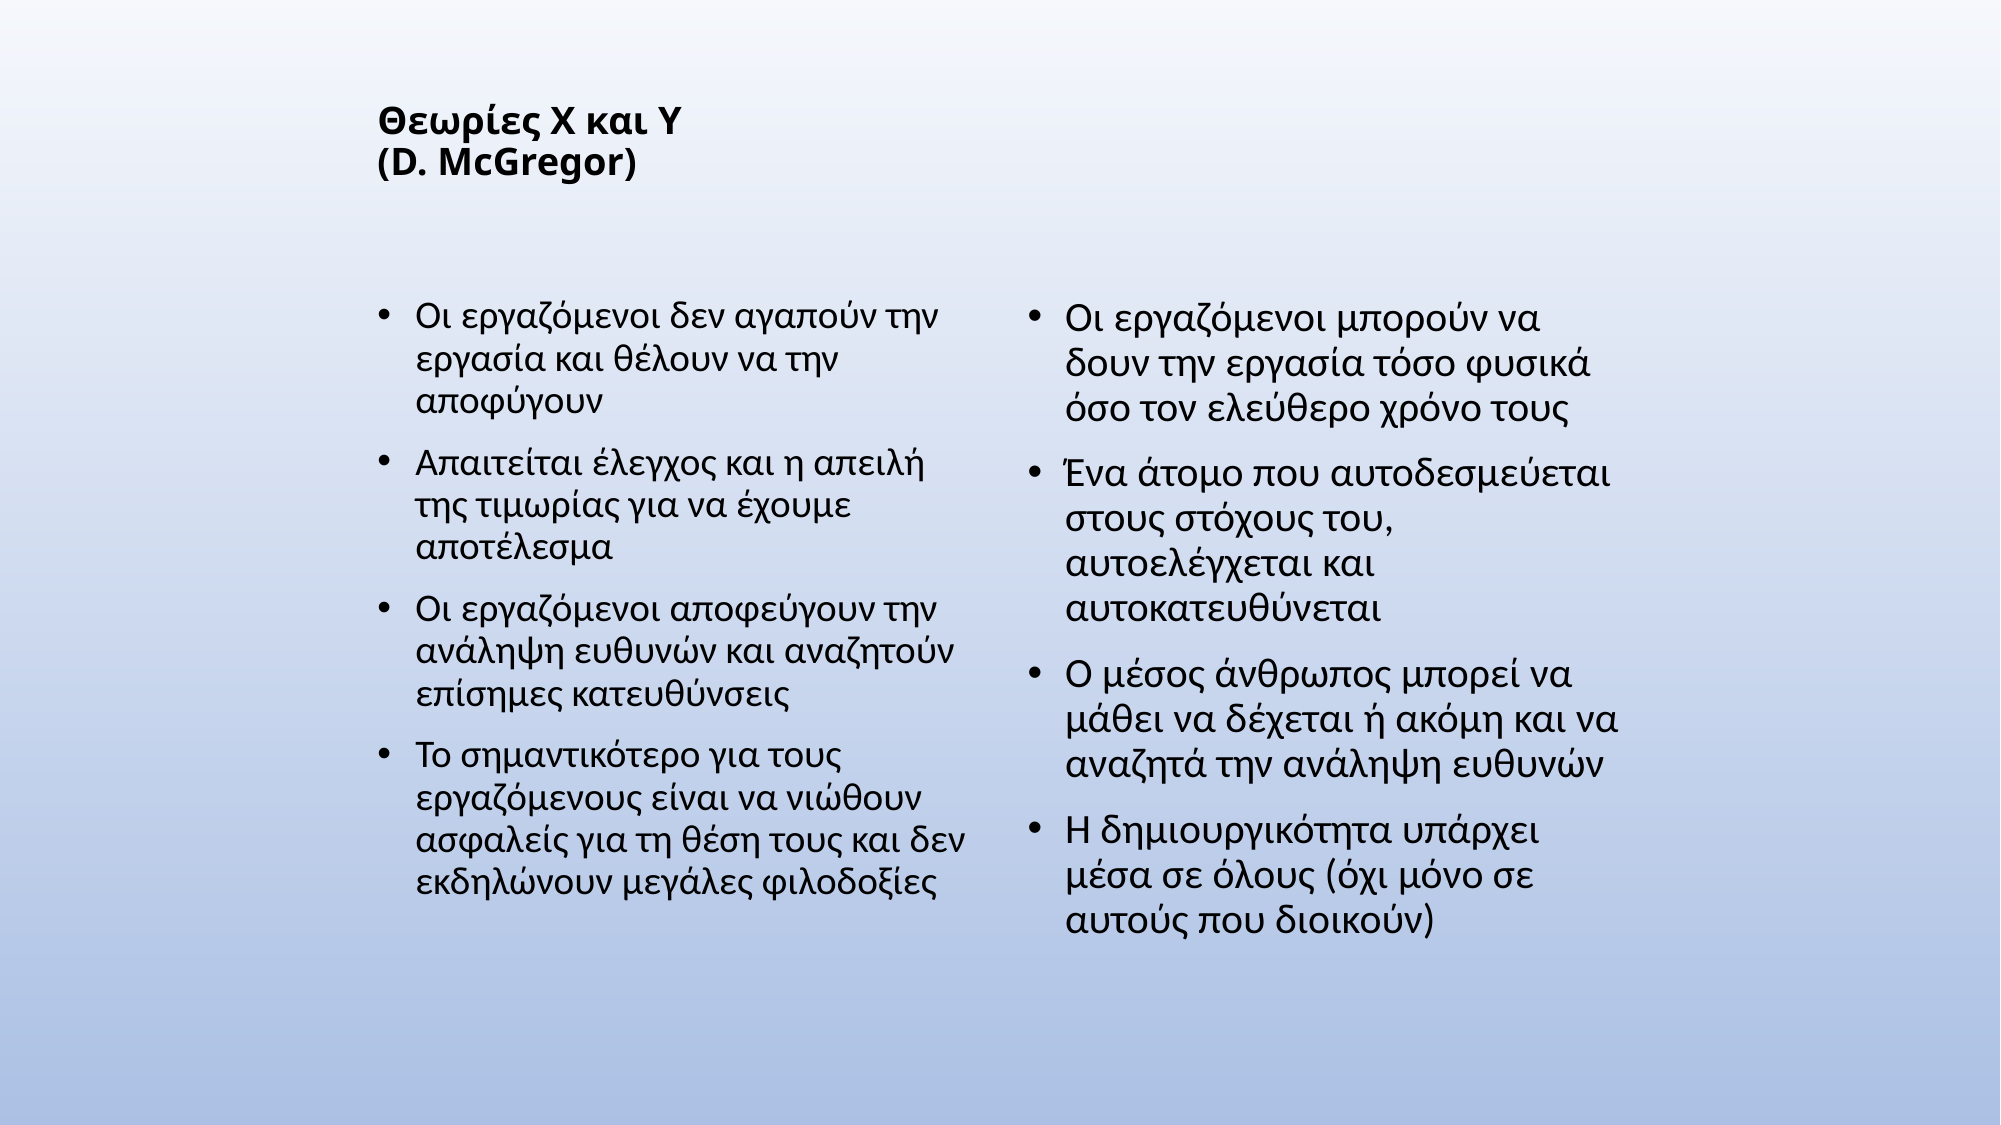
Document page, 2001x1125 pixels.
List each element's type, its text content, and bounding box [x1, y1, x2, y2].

list Οι εργαζόμενοι μπορούν να δουν την εργασία τόσο φυσικά όσο τον ελεύθερο χρόνο τους Ένα άτομο που αυτοδεσμεύεται στους στόχους του, αυτοελέγχεται και αυτοκατευθύνεται Ο μέσος άνθρωπος μπορεί να μάθει να δέχεται ή ακόμη και να αναζητά την ανάληψη ευθυνών Η δημιουργικότητα υπάρχει μέσα σε όλους (όχι μόνο σε αυτούς που διοικούν) [1012, 287, 1638, 963]
title Θεωρίες Χ και Υ (D. McGregor) [362, 62, 1686, 244]
list Οι εργαζόμενοι δεν αγαπούν την εργασία και θέλουν να την αποφύγουν Απαιτείται έλεγχος και η απειλή της τιμωρίας για να έχουμε αποτέλεσμα Οι εργαζόμενοι αποφεύγουν την ανάληψη ευθυνών και αναζητούν επίσημες κατευθύνσεις Το σημαντικότερο για τους εργαζόμενους είναι να νιώθουν ασφαλείς για τη θέση τους και δεν εκδηλώνουν μεγάλες φιλοδοξίες [362, 287, 988, 963]
